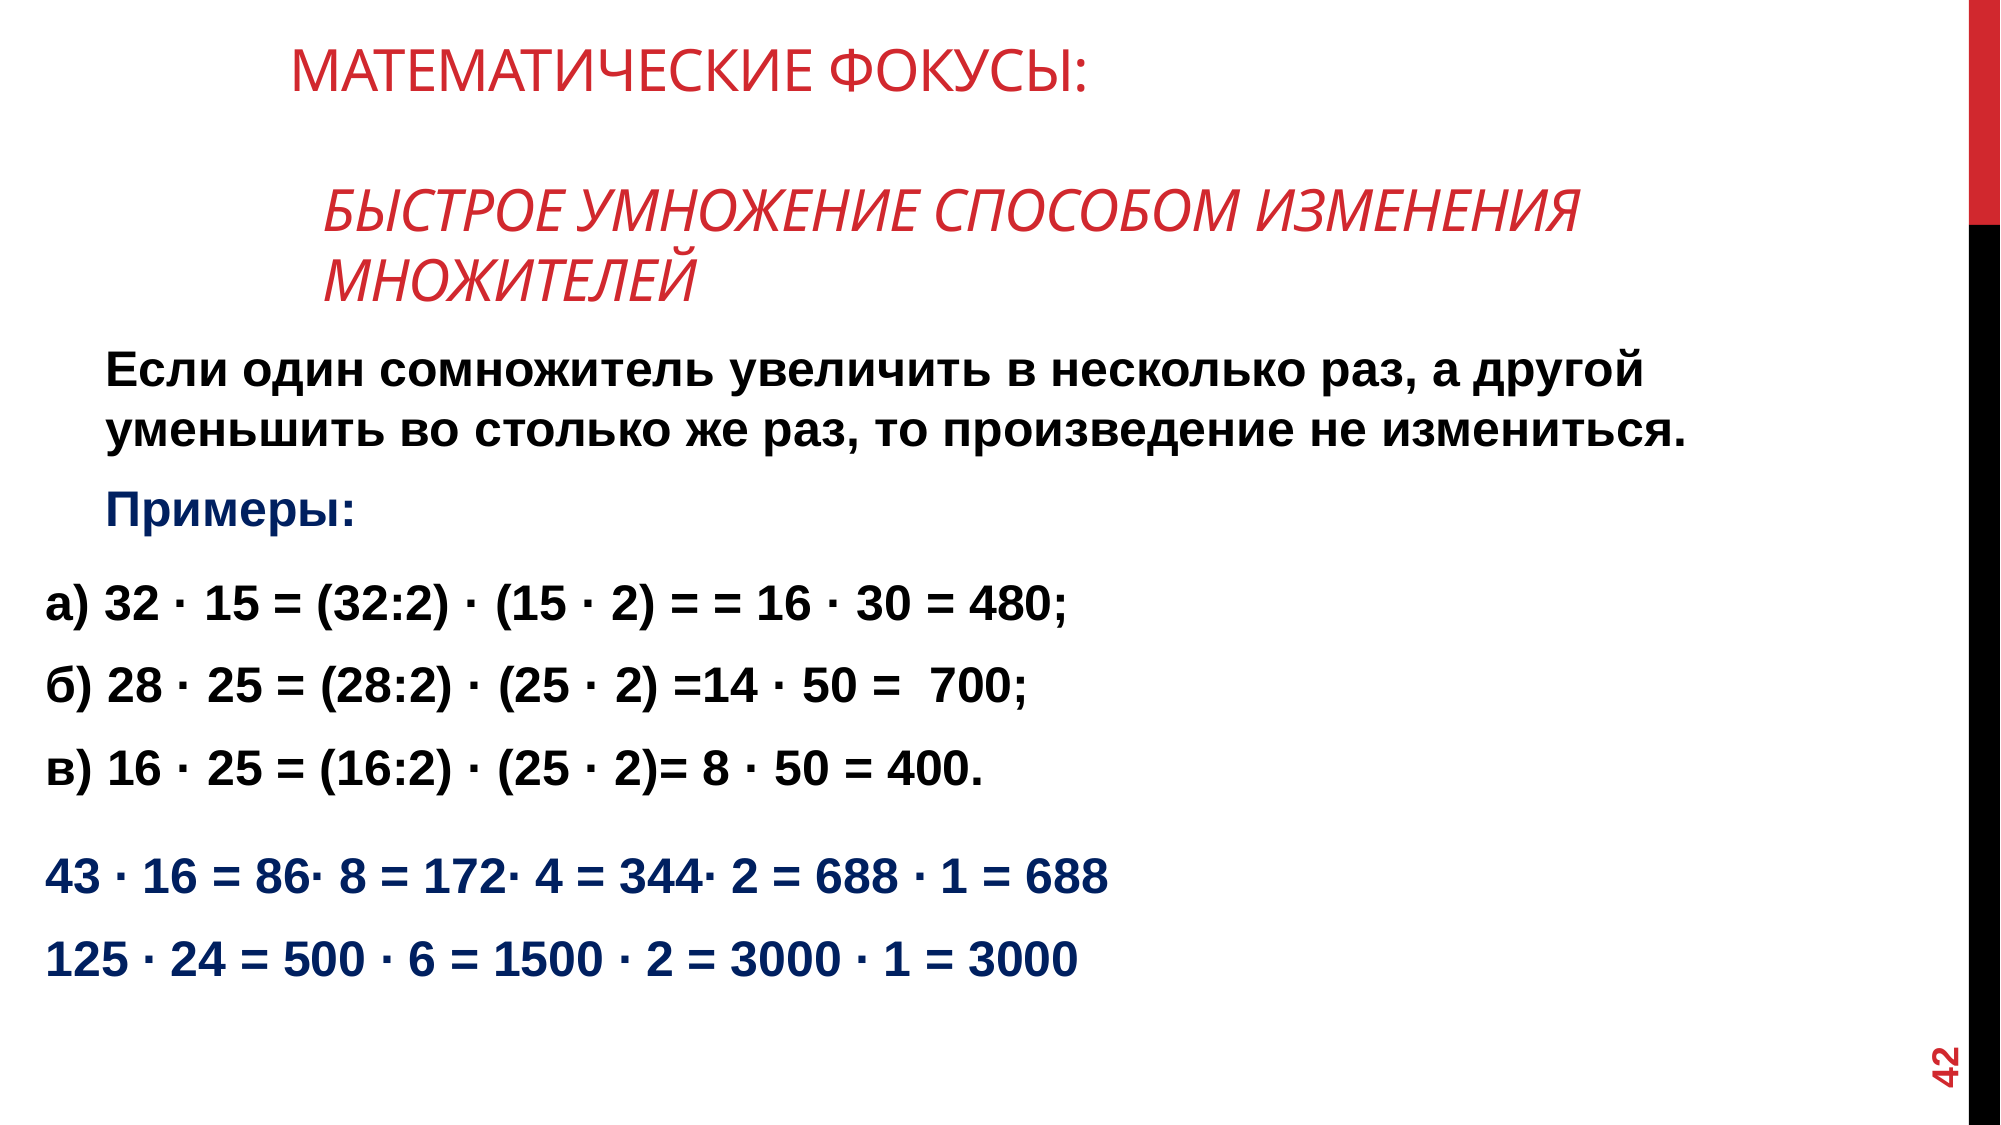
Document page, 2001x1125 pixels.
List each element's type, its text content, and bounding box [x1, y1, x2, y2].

list Если один сомножитель увеличить в несколько раз, а другой уменьшить во столько же раз, то произведение не измениться. Примеры: [90, 329, 1733, 571]
text_box 43 ∙ 16 = 86∙ 8 = 172∙ 4 = 344∙ 2 = 688 ∙ 1 = 688 125 ∙ 24 = 500 ∙ 6 = 1500 ∙ 2 = 3000 ∙ 1 = 3000 [30, 836, 1285, 994]
slide_number 42 [1903, 887, 1984, 1104]
text_box а) 32 · 15 = (32:2) · (15 · 2) = = 16 · 30 = 480; б) 28 · 25 = (28:2) · (25 · 2) =14 · 50 = 700; в) 16 · 25 = (16:2) · (25 · 2)= 8 · 50 = 400. [30, 562, 1122, 825]
title Математические фокусы: быстрое умножение способом изменения множителей [232, 6, 1839, 321]
